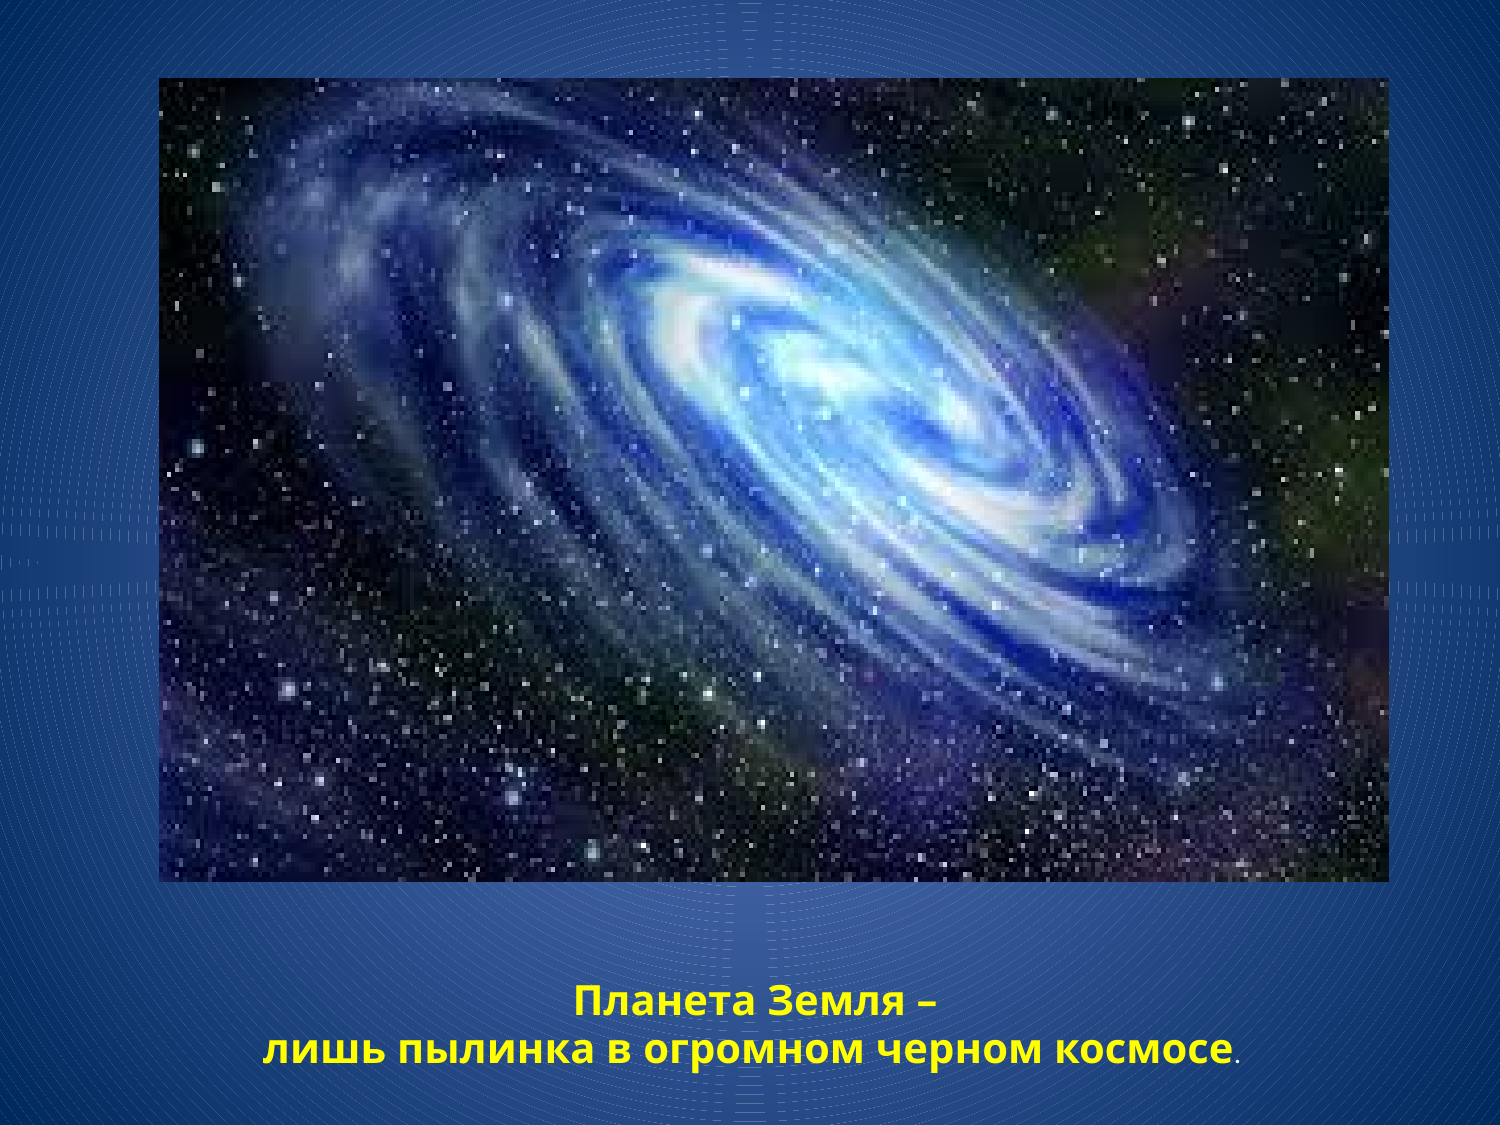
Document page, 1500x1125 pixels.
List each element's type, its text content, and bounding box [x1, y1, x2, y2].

list Планета Земля – лишь пылинка в огромном черном космосе. [147, 975, 1353, 1125]
picture [159, 77, 1389, 882]
